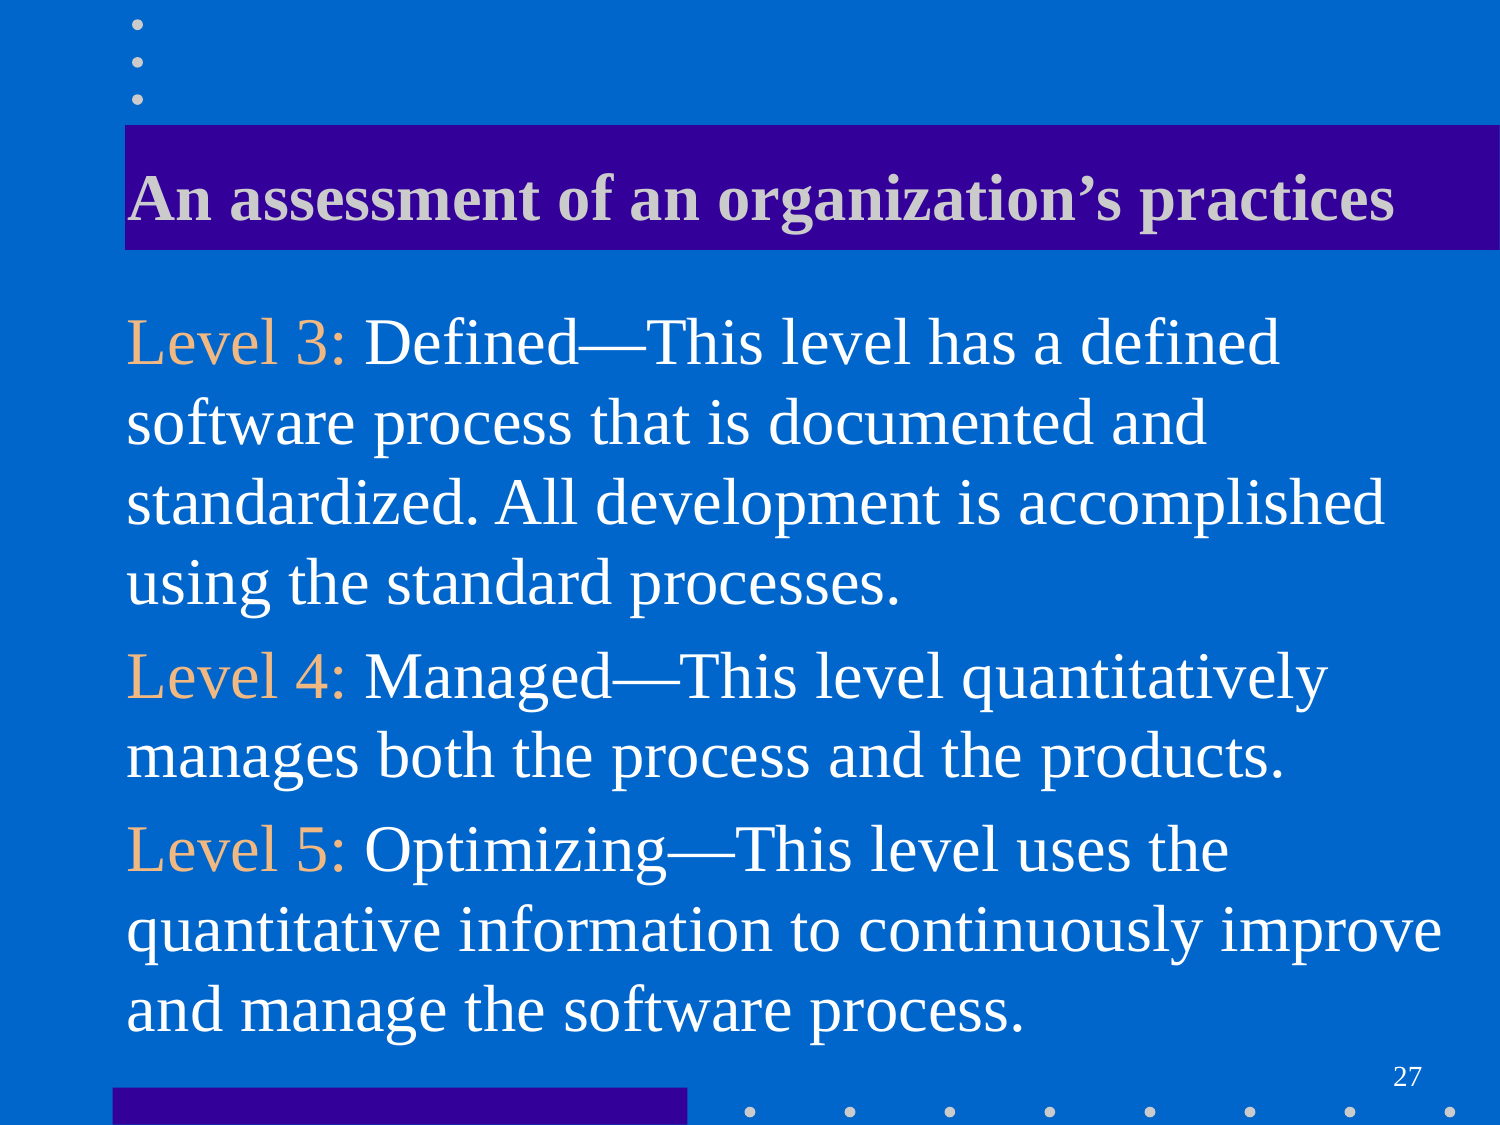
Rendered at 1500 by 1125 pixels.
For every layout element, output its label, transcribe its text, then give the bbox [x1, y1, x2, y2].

title An assessment of an organization’s practices [112, 99, 1500, 288]
text_box Level 3: Defined—This level has a defined software process that is documented and standardized. All development is accomplished using the standard processes. Level 4: Managed—This level quantitatively manages both the process and the products. Level 5: Optimizing—This level uses the quantitative information to continuously improve and manage the software process. [112, 290, 1471, 1035]
